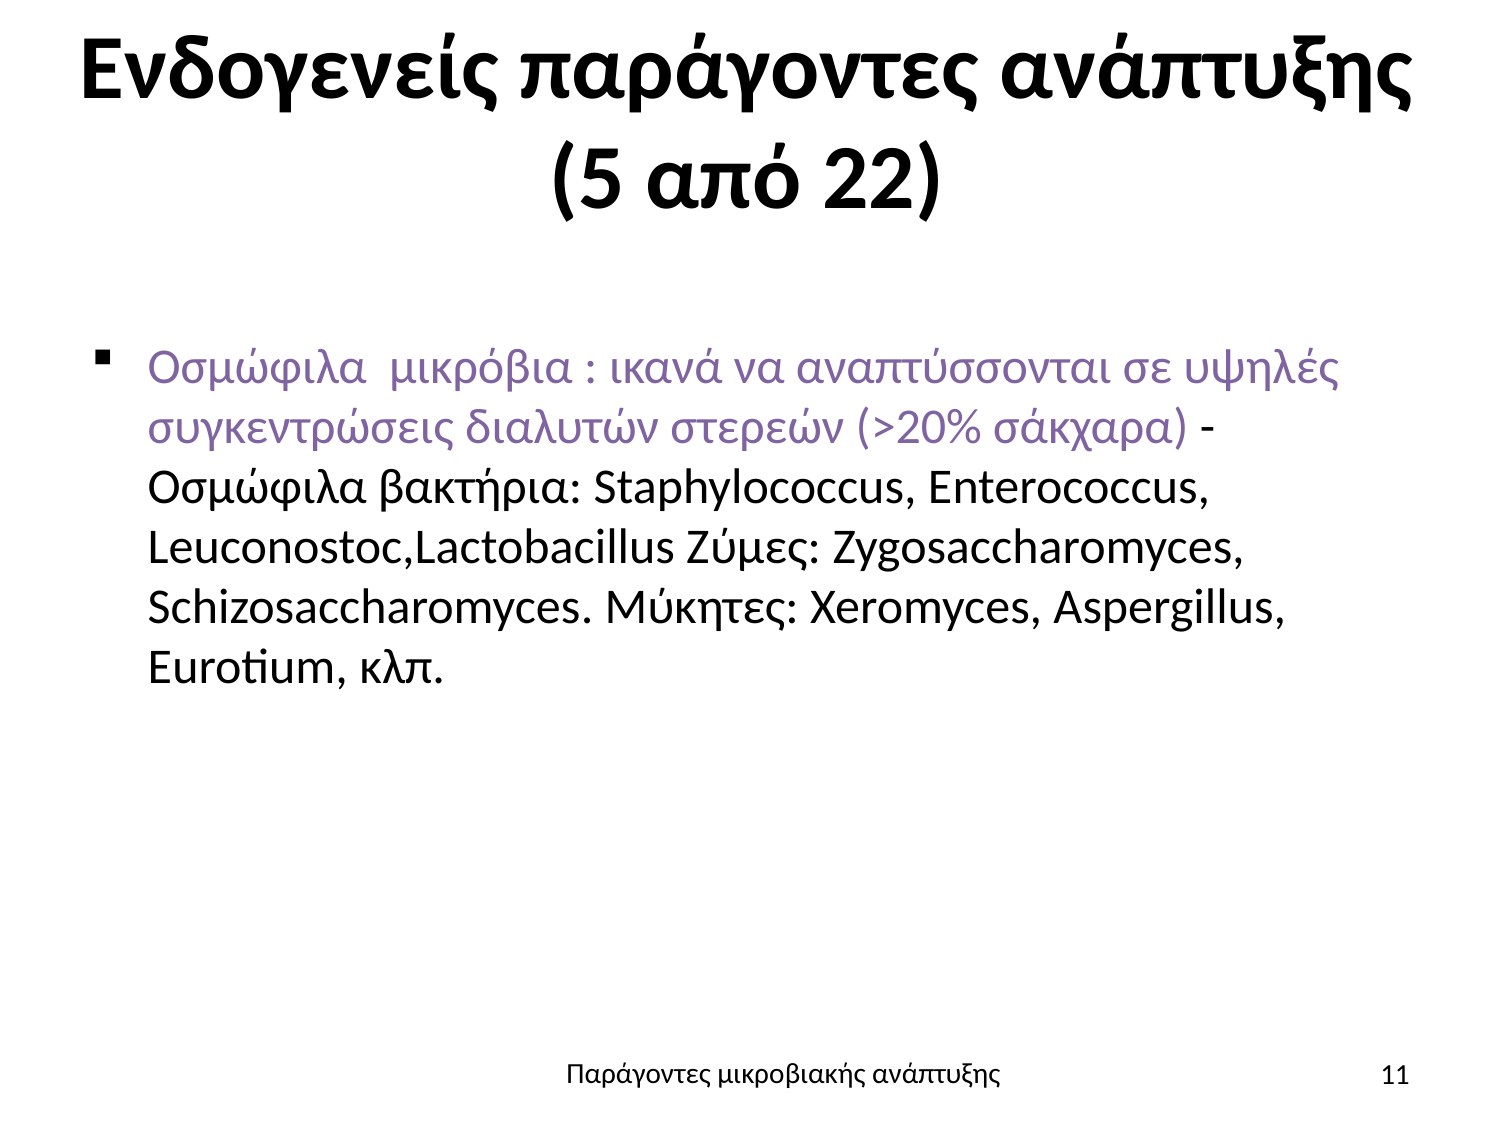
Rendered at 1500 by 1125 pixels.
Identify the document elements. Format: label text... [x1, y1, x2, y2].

title Ενδογενείς παράγοντες ανάπτυξης (5 από 22) [56, 0, 1439, 232]
slide_number 11 [1074, 1042, 1425, 1103]
text_box Παράγοντες μικροβιακής ανάπτυξης [521, 1046, 1046, 1125]
text_box Οσμώφιλα μικρόβια : ικανά να αναπτύσσονται σε υψηλές συγκεντρώσεις διαλυτών στερεών (>20% σάκχαρα) - Οσμώφιλα βακτήρια: Staphylococcus, Εnterococcus, Leuconostoc,Lactobacillus Zύμες: Zygosaccharomyces, Schizosaccharomyces. Mύκητες: Xeromyces, Aspergillus, Εurotium, κλπ. [76, 326, 1424, 701]
